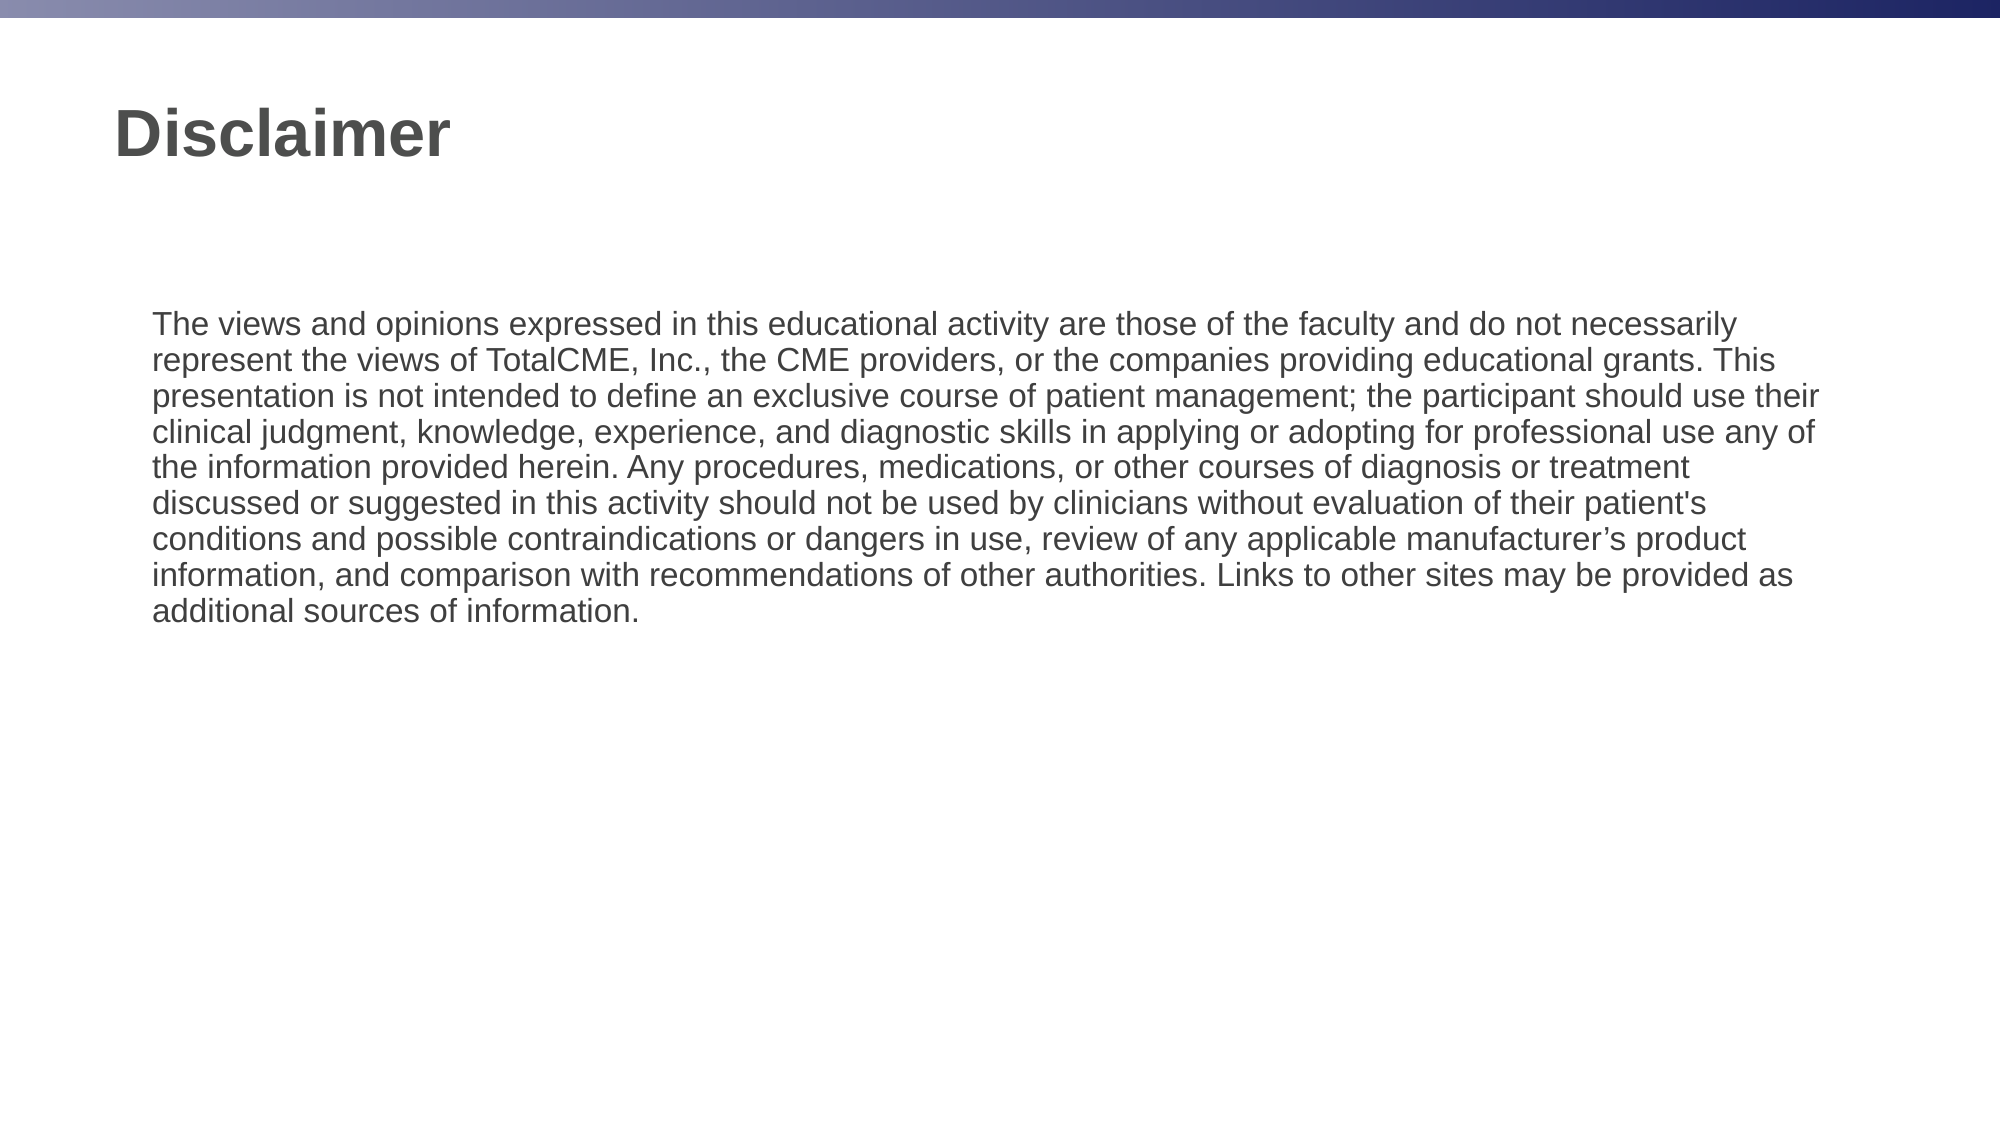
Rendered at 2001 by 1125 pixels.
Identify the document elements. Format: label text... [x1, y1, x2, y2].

title Disclaimer [99, 32, 1863, 228]
text_box The views and opinions expressed in this educational activity are those of the faculty and do not necessarily represent the views of TotalCME, Inc., the CME providers, or the companies providing educational grants. This presentation is not intended to define an exclusive course of patient management; the participant should use their clinical judgment, knowledge, experience, and diagnostic skills in applying or adopting for professional use any of the information provided herein. Any procedures, medications, or other courses of diagnosis or treatment discussed or suggested in this activity should not be used by clinicians without evaluation of their patient's conditions and possible contraindications or dangers in use, review of any applicable manufacturer’s product information, and comparison with recommendations of other authorities. Links to other sites may be provided as additional sources of information. [137, 299, 1863, 767]
